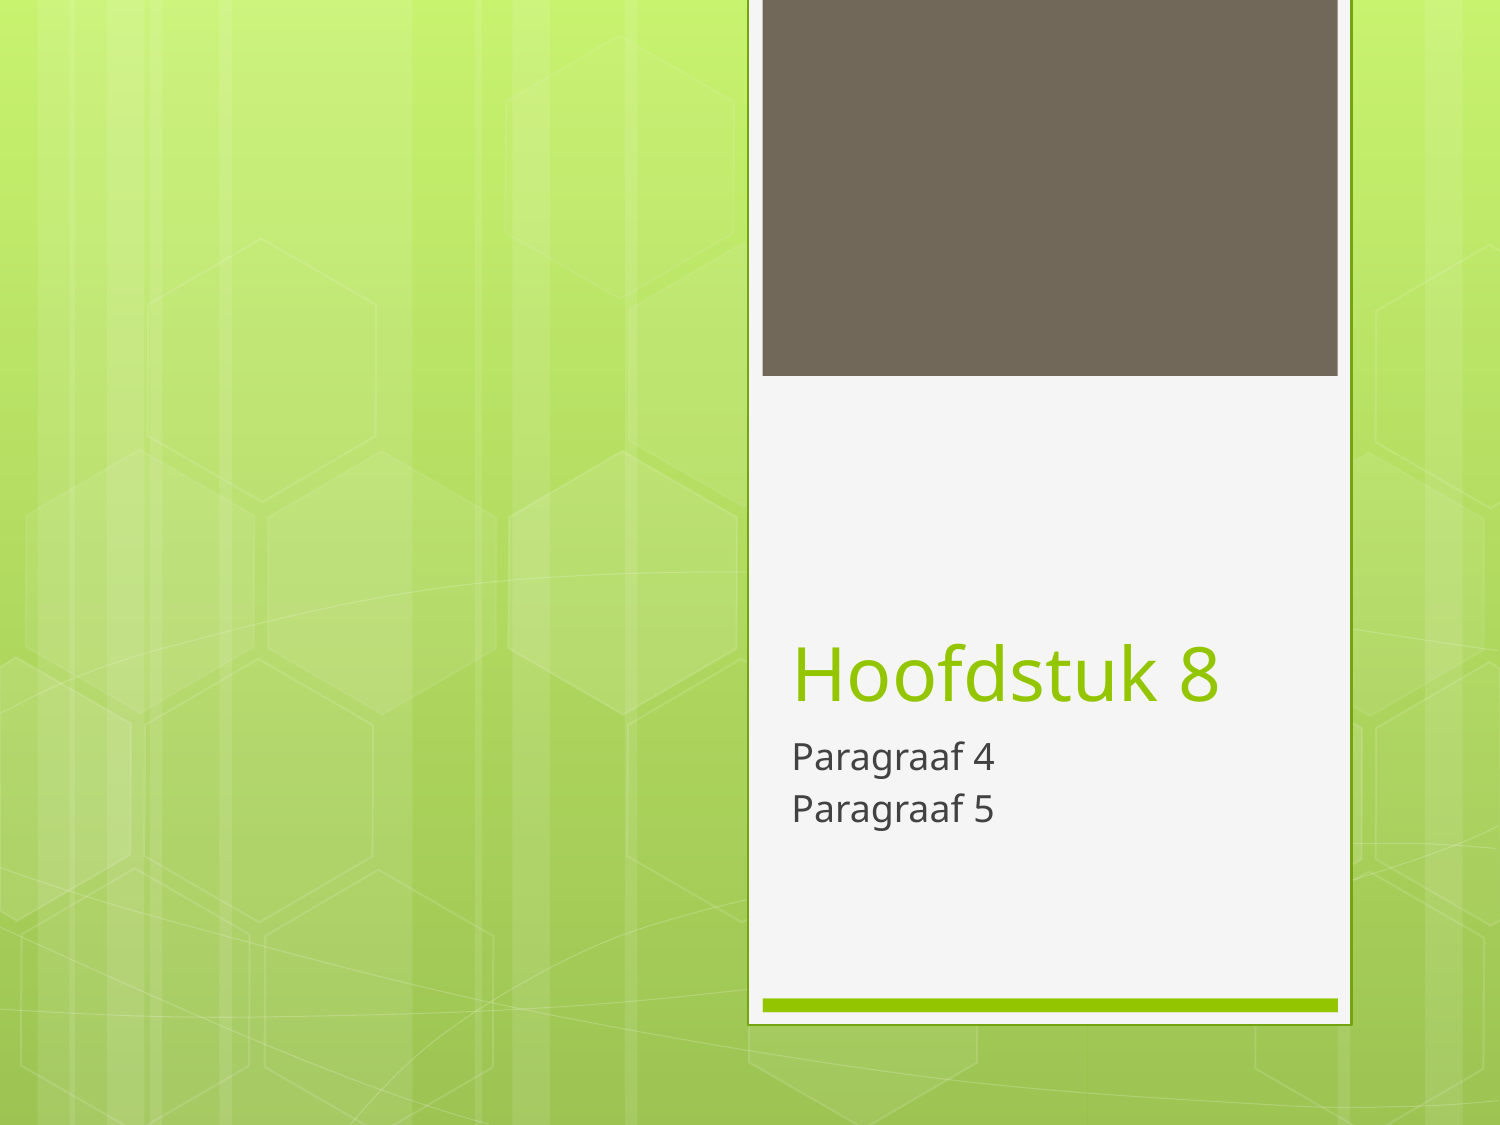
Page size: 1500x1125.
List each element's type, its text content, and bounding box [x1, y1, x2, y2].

subtitle Paragraaf 4 Paragraaf 5 [776, 725, 1320, 933]
title Hoofdstuk 8 [776, 444, 1320, 724]
